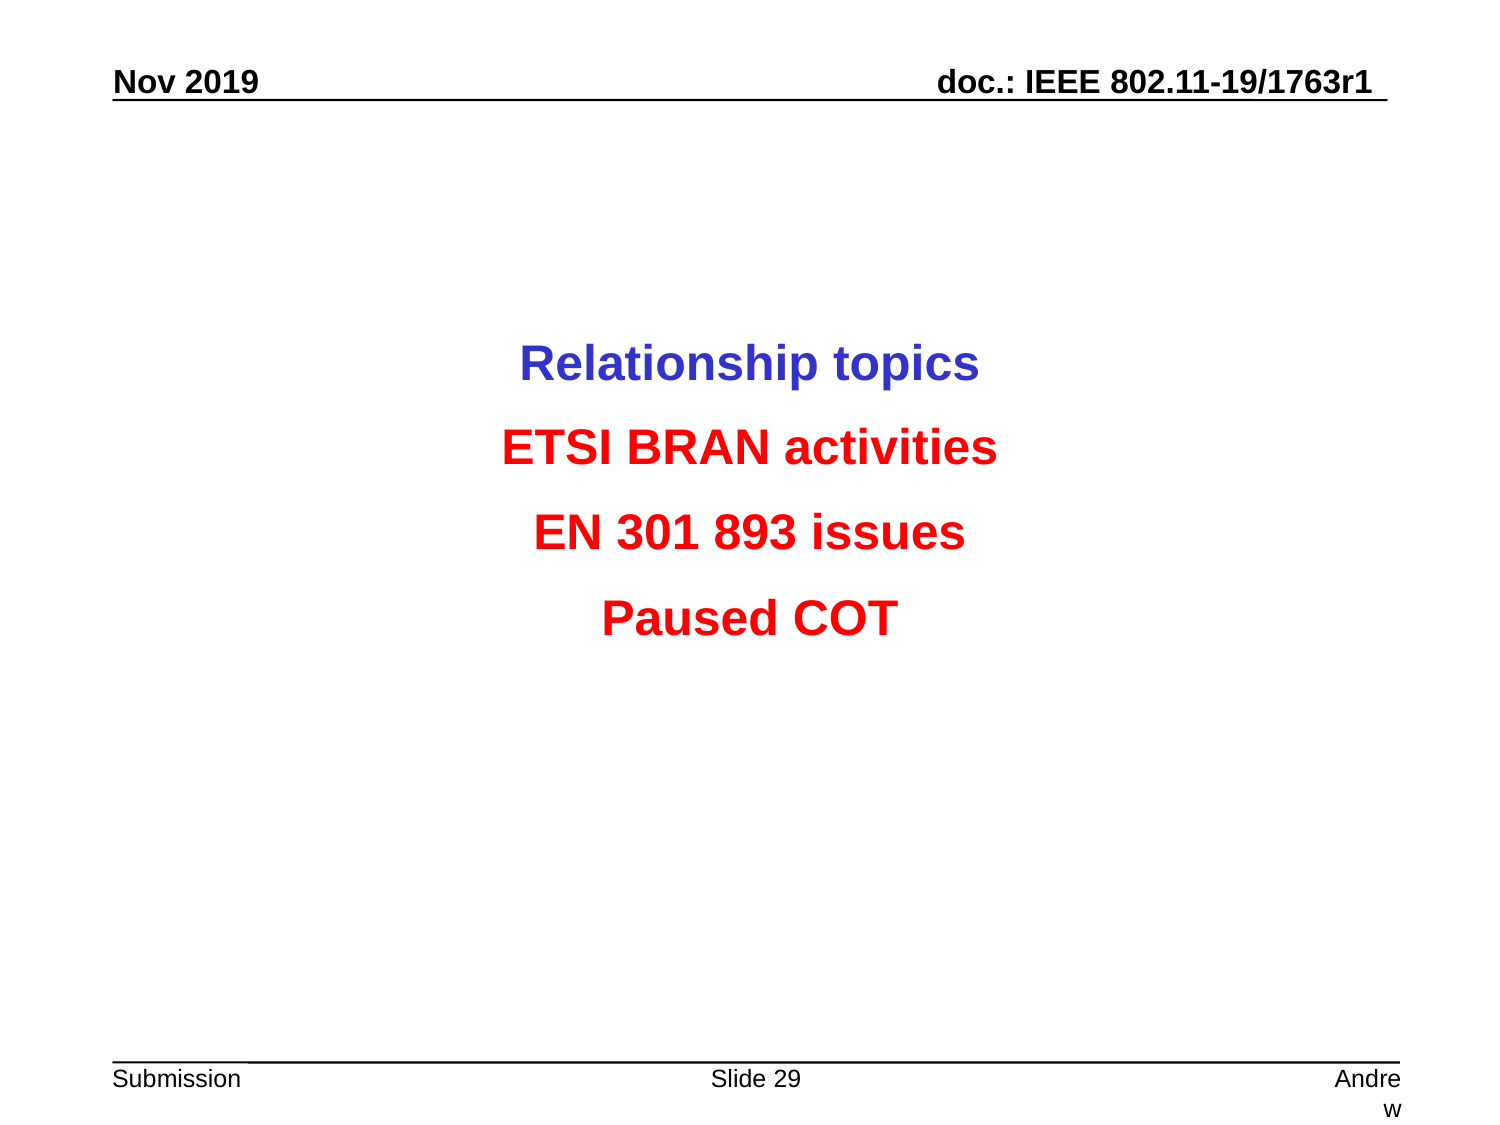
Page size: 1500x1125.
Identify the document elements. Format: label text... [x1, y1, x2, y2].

list Relationship topics ETSI BRAN activities EN 301 893 issues Paused COT [112, 324, 1388, 650]
footer Andrew Myles, Cisco [1320, 1061, 1402, 1093]
slide_number Slide 29 [709, 1061, 803, 1093]
